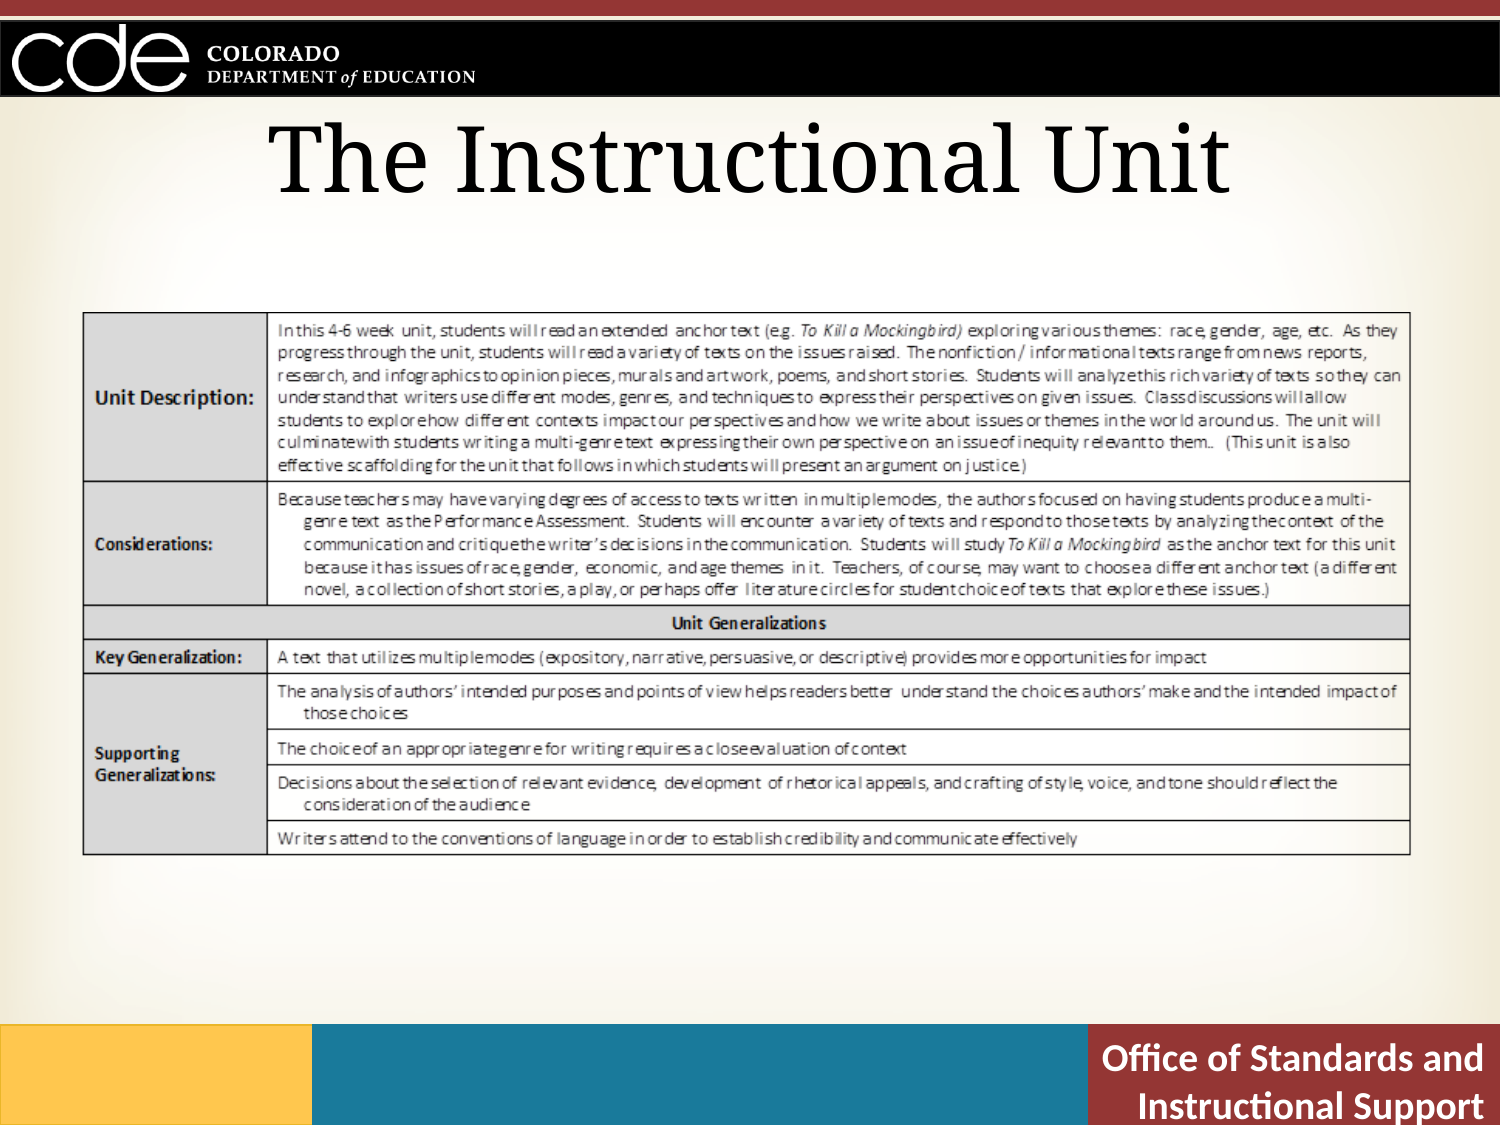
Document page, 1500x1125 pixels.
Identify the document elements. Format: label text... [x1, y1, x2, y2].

title The Instructional Unit [75, 62, 1425, 250]
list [74, 312, 1426, 882]
picture [0, 97, 1500, 1024]
picture [12, 24, 475, 92]
picture [0, 16, 1500, 20]
